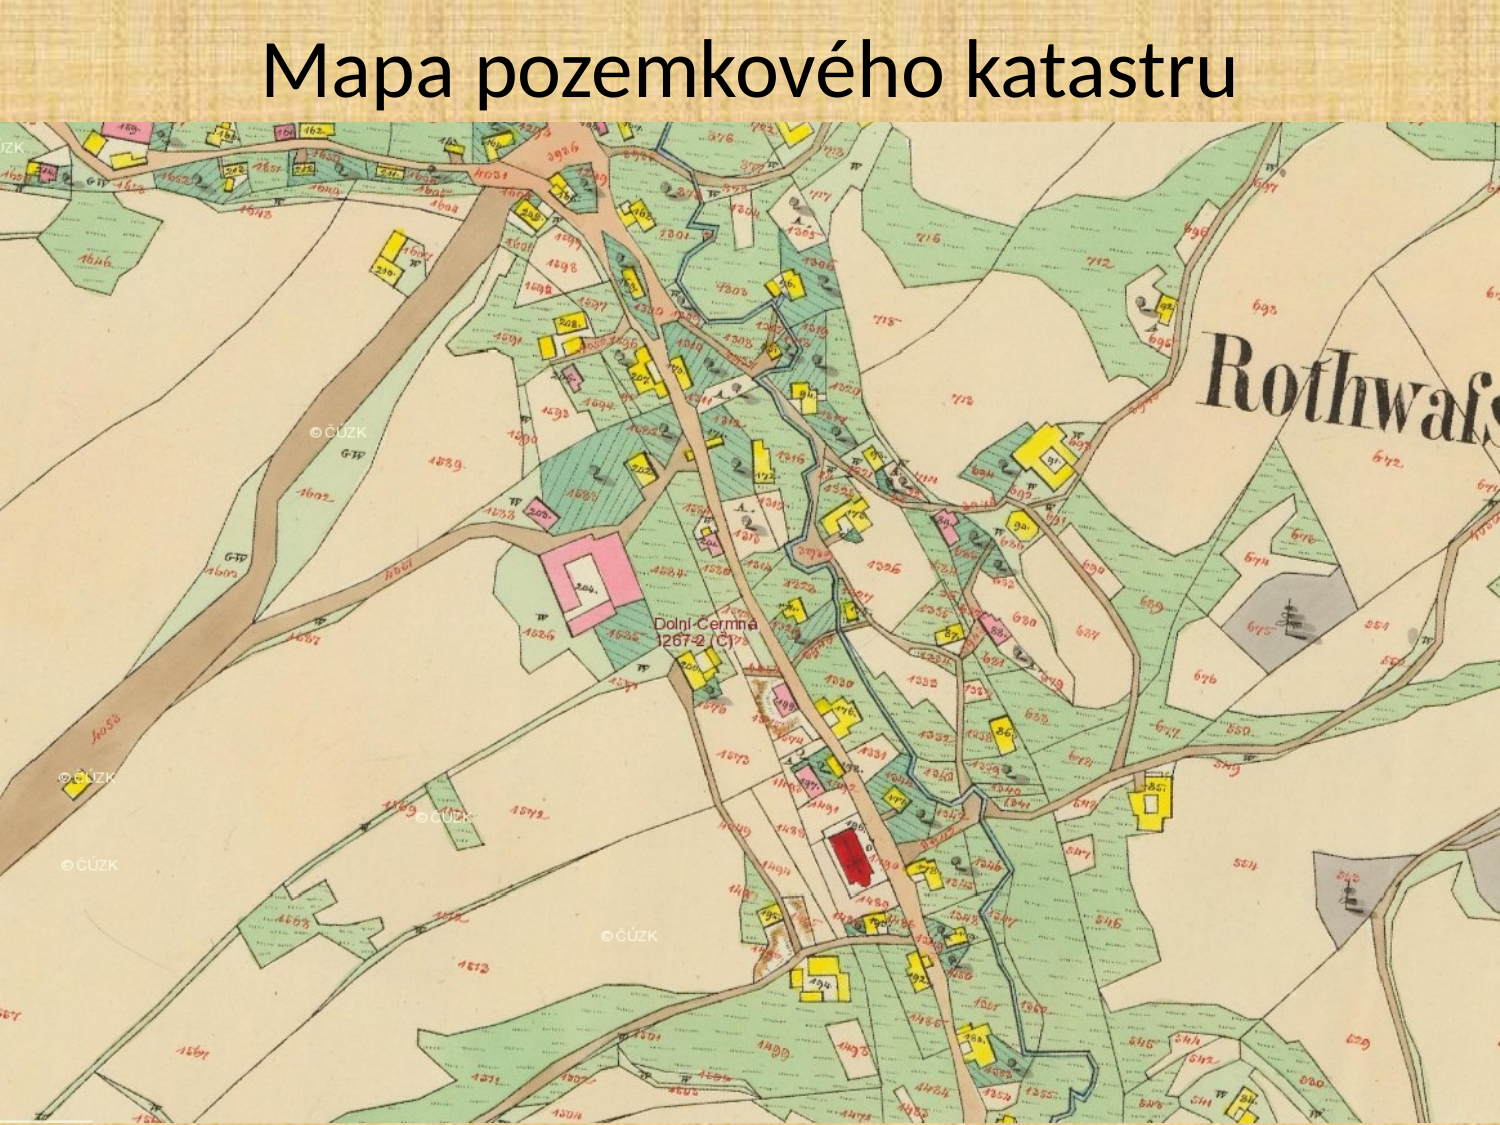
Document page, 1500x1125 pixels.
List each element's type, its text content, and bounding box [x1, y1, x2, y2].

picture [0, 0, 1500, 1125]
title Mapa pozemkového katastru [75, 6, 1425, 120]
